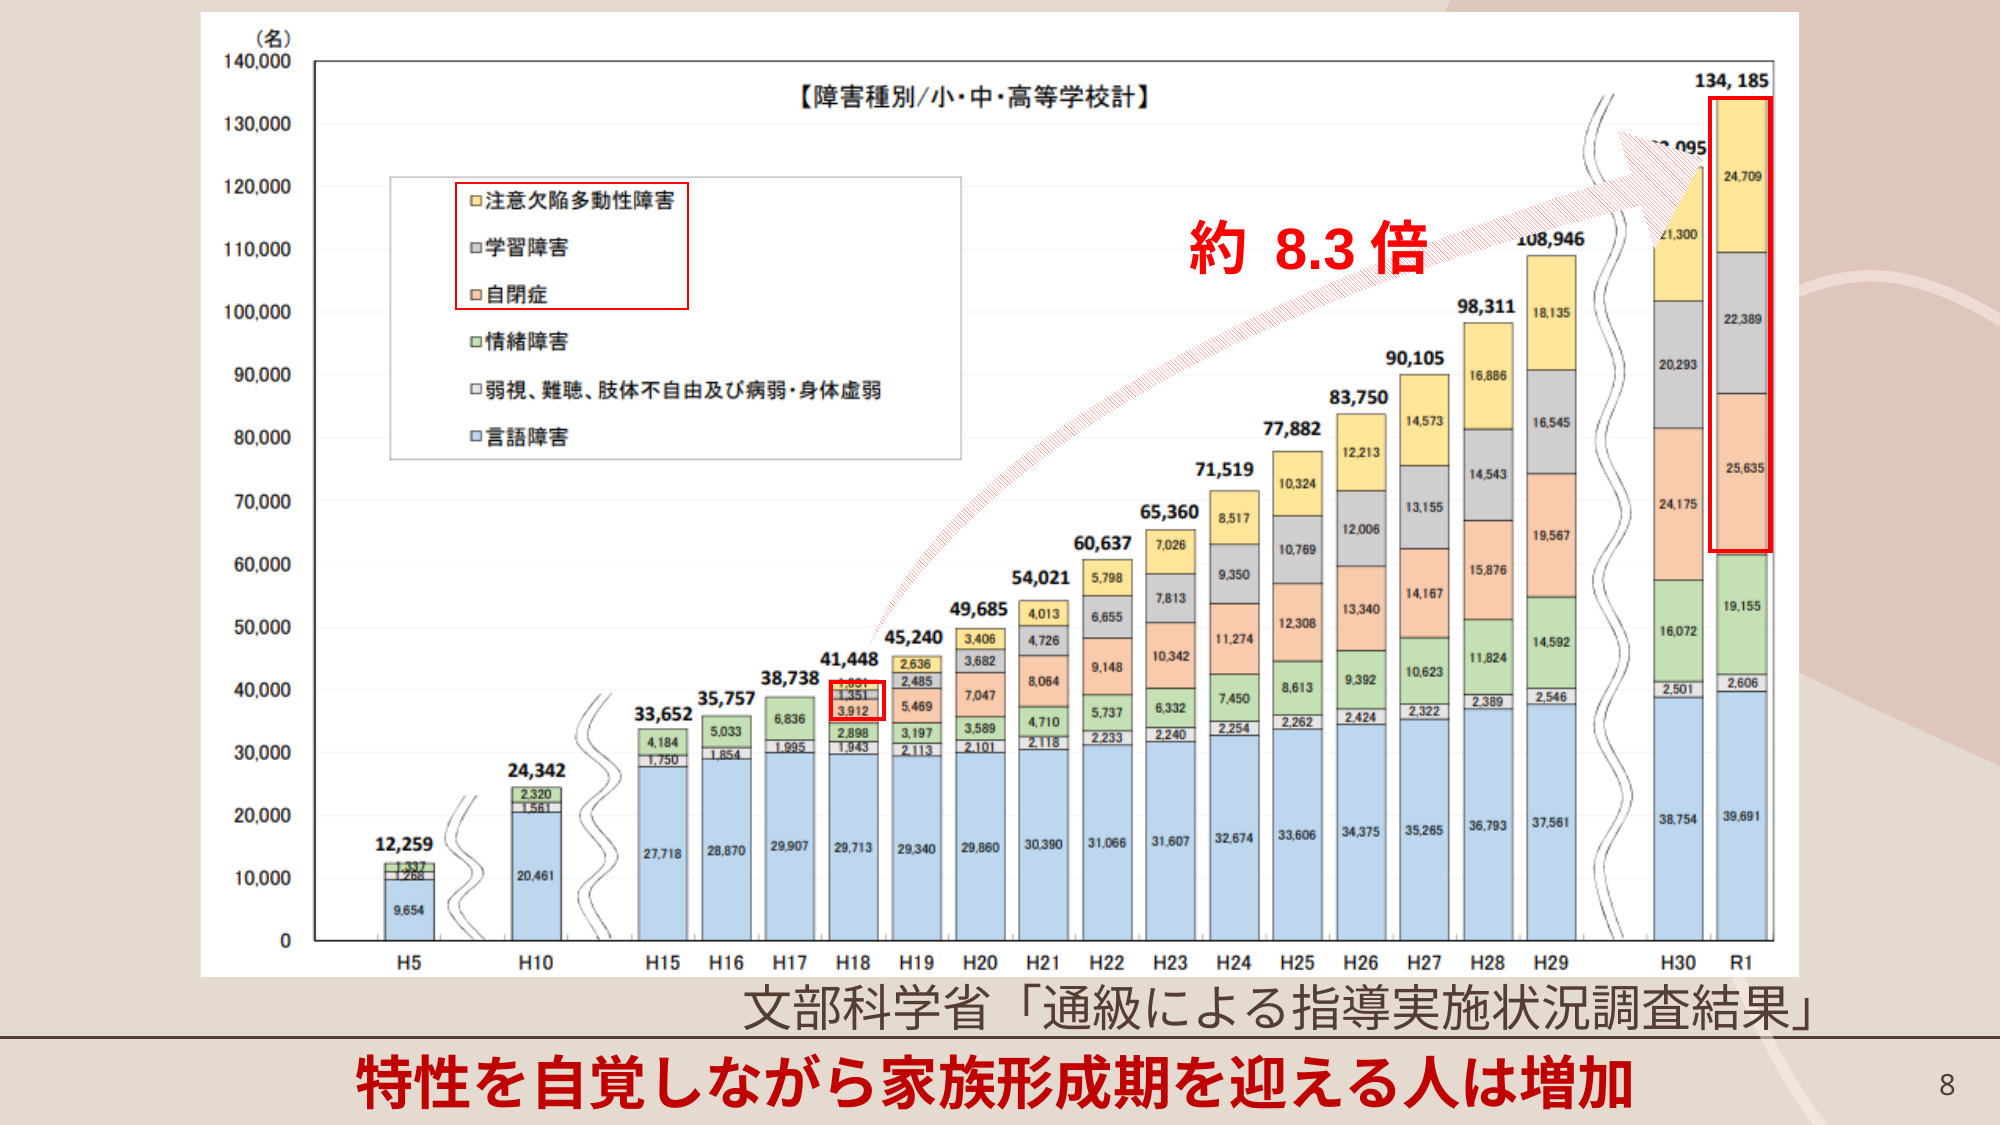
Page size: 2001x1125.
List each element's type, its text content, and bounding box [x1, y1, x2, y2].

text_box 特性を自覚しながら家族形成期を迎える人は増加 [341, 1039, 1659, 1124]
slide_number 8 [1808, 1060, 1971, 1112]
picture [200, 12, 1800, 977]
text_box 文部科学省「通級による指導実施状況調査結果」 [727, 969, 1864, 1045]
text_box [845, 194, 1787, 760]
